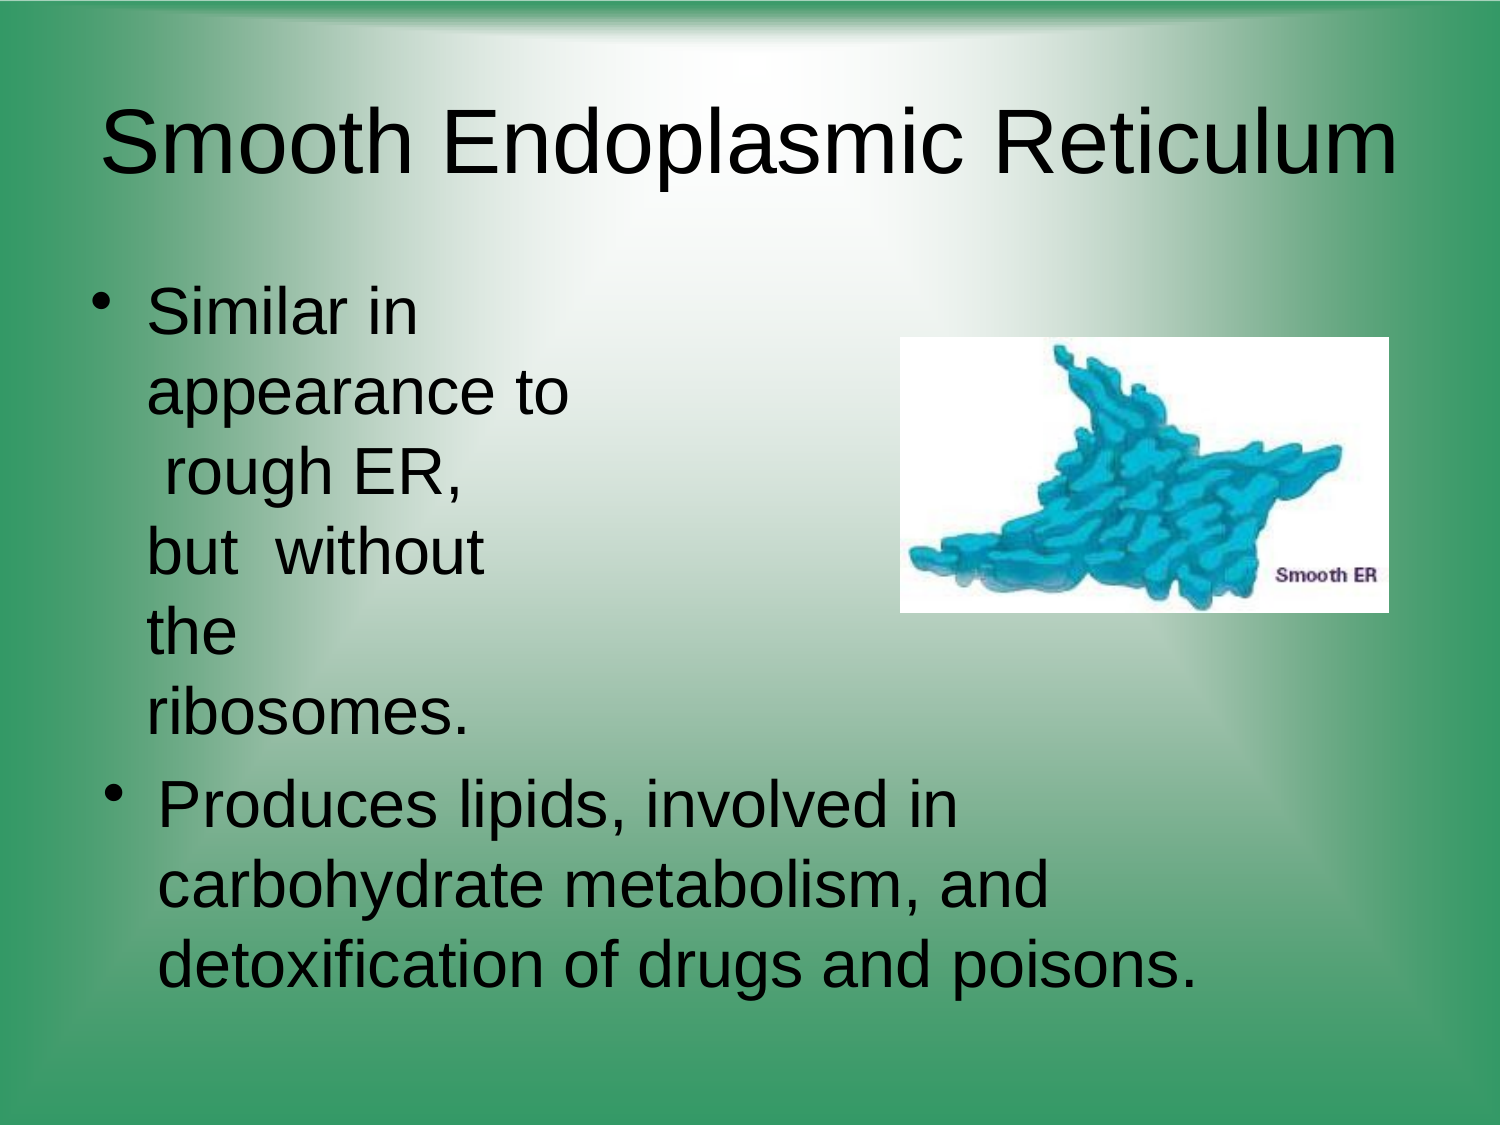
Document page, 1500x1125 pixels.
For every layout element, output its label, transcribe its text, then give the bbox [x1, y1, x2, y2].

text_box Similar in appearance to rough ER, but without the ribosomes. Produces lipids, involved in carbohydrate metabolism, and detoxification of drugs and poisons. [87, 265, 1204, 1001]
text_box [1204, 337, 1389, 613]
text_box [0, 0, 1500, 1125]
title Smooth Endoplasmic Reticulum [97, 79, 1402, 270]
